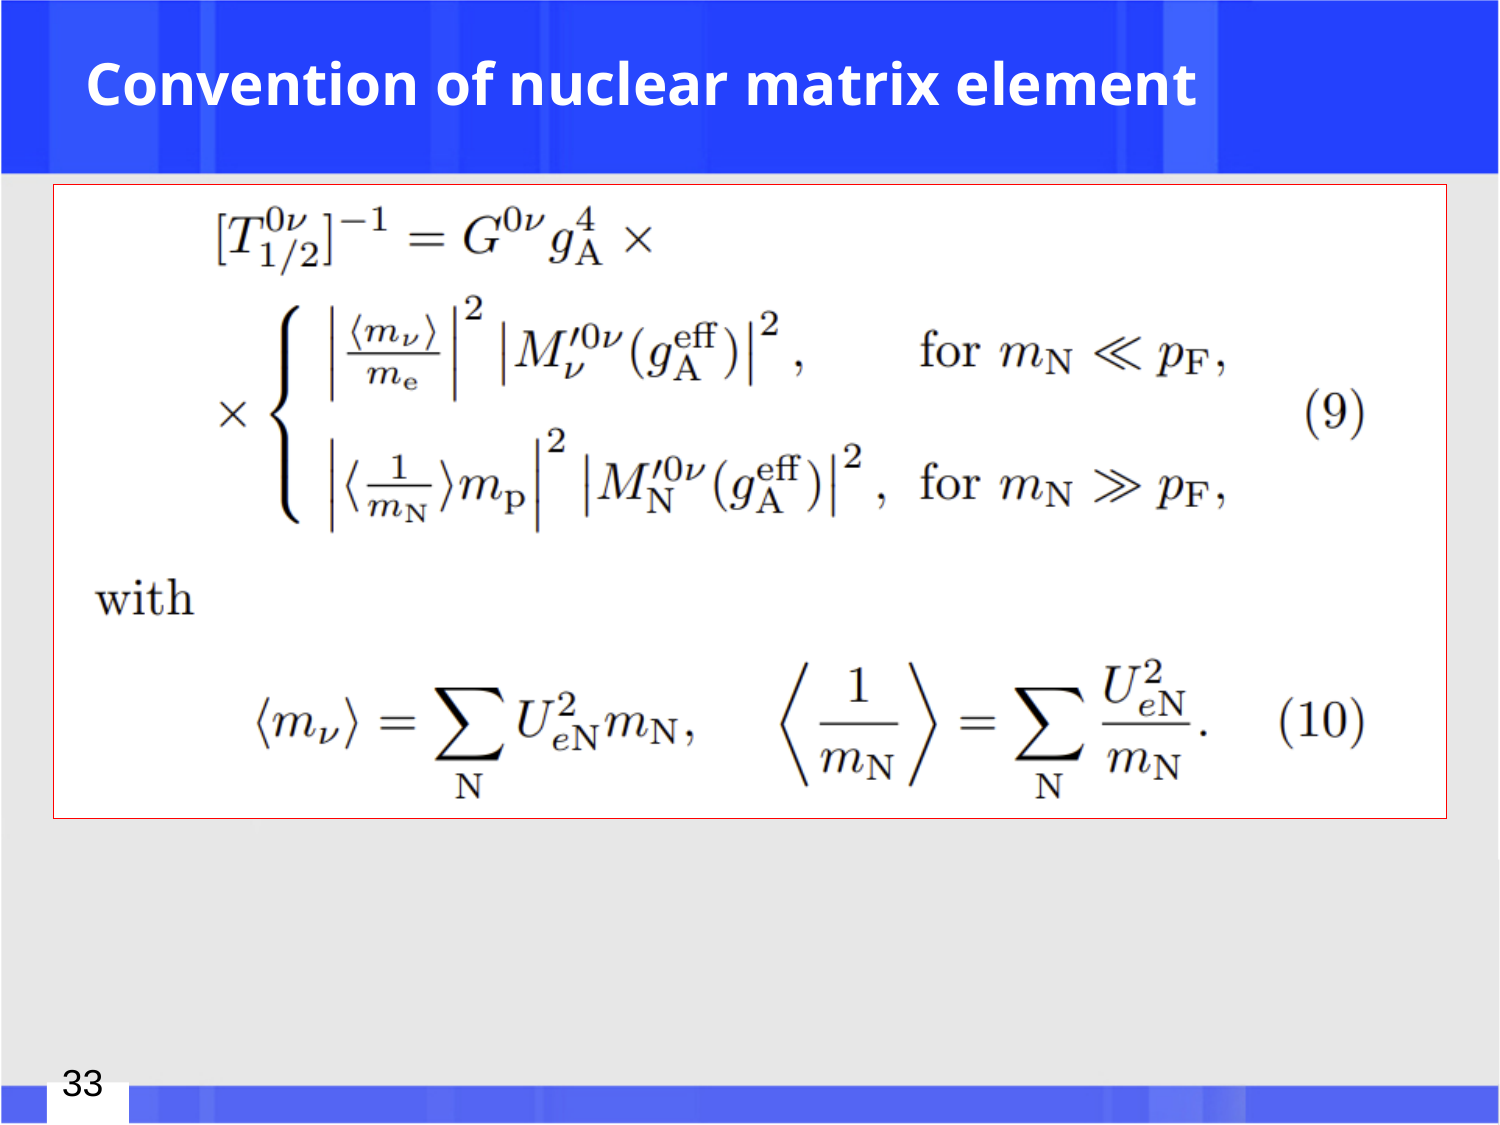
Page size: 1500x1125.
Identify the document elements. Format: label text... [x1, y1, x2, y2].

title Convention of nuclear matrix element [70, 23, 1436, 141]
picture [0, 0, 1500, 1125]
